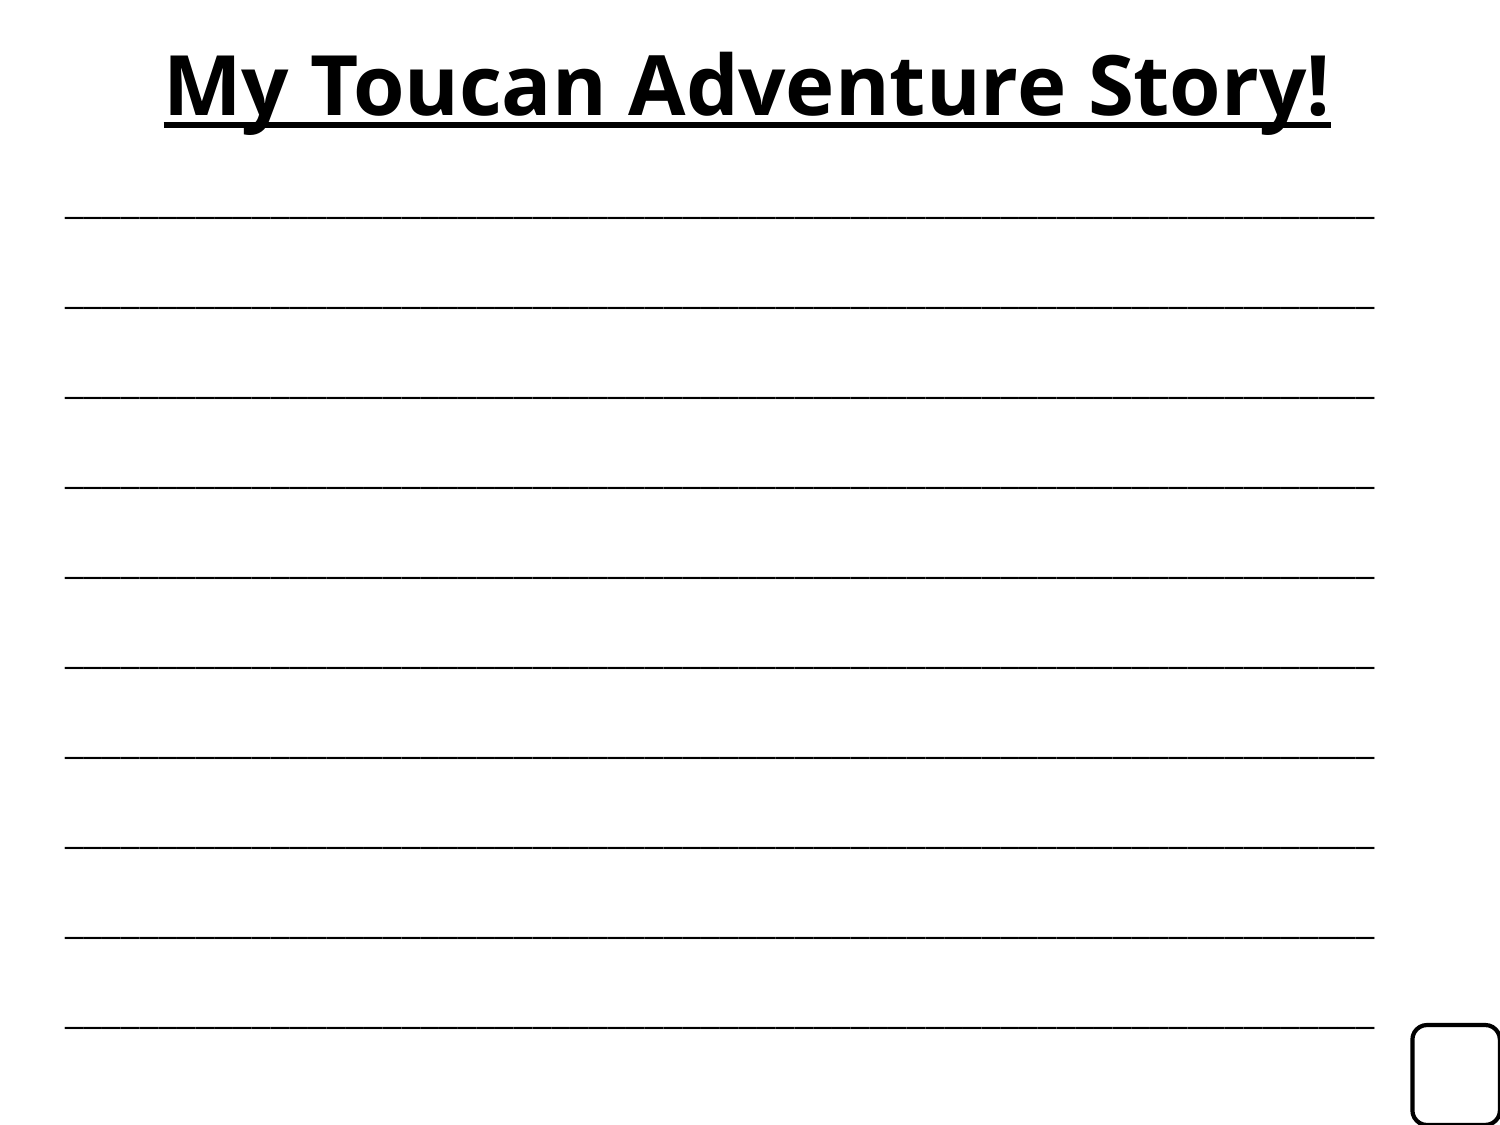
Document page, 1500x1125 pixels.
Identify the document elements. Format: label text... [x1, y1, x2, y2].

text_box My Toucan Adventure Story! [148, 24, 1346, 124]
text_box ______________________________________________________________________ ______________________________________________________________________ ______________________________________________________________________ ______________________________________________________________________ ______________________________________________________________________ ______________________________________________________________________ ______________________________________________________________________ ______________________________________________________________________ ______________________________________________________________________ ______________________________________________________________________ [50, 124, 1438, 1125]
text_box [1410, 1022, 1500, 1125]
